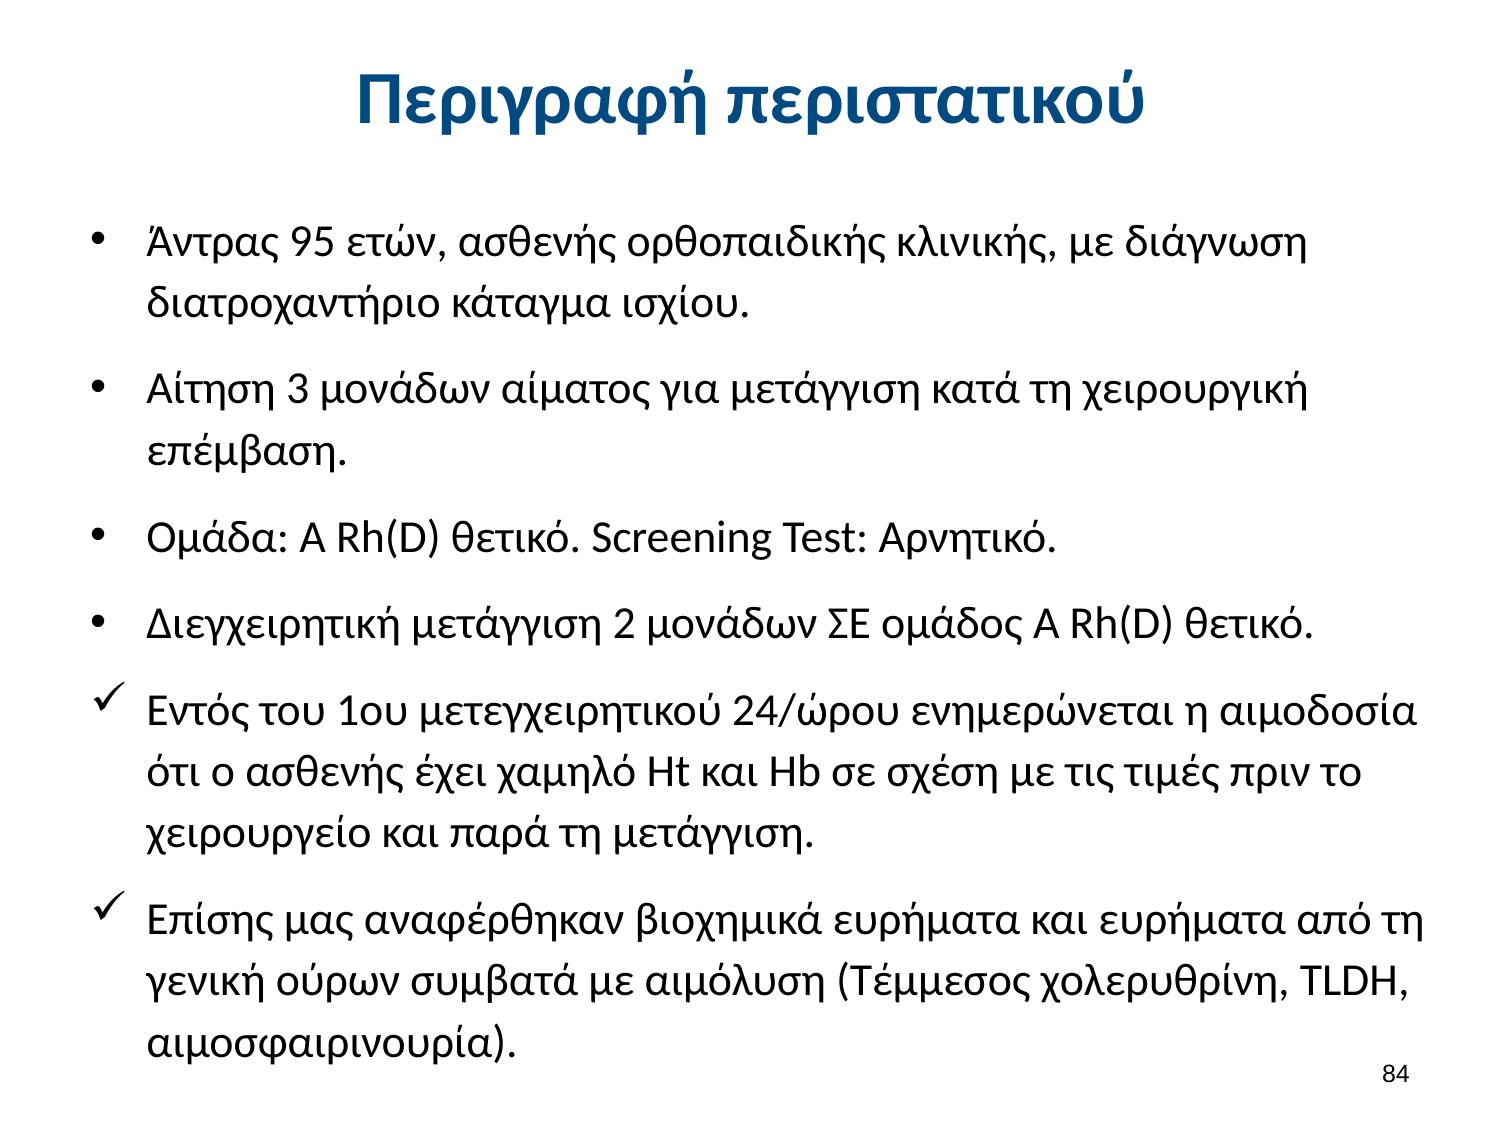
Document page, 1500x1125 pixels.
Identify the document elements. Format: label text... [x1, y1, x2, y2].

title Περιγραφή περιστατικού [76, 19, 1427, 169]
slide_number 83 [1074, 1042, 1425, 1103]
list Άντρας 95 ετών, ασθενής ορθοπαιδικής κλινικής, με διάγνωση διατροχαντήριο κάταγμα ισχίου. Αίτηση 3 μονάδων αίματος για μετάγγιση κατά τη χειρουργική επέμβαση. Ομάδα: A Rh(D) θετικό. Screening Test: Αρνητικό. Διεγχειρητική μετάγγιση 2 μονάδων ΣΕ ομάδος A Rh(D) θετικό. Εντός του 1ου μετεγχειρητικού 24/ώρου ενημερώνεται η αιμοδοσία ότι ο ασθενής έχει χαμηλό Ht και Hb σε σχέση με τις τιμές πριν το χειρουργείο και παρά τη μετάγγιση. Επίσης μας αναφέρθηκαν βιοχημικά ευρήματα και ευρήματα από τη γενική ούρων συμβατά με αιμόλυση (Τέμμεσος χολερυθρίνη, TLDH, αιμοσφαιρινουρία). [75, 196, 1447, 1094]
